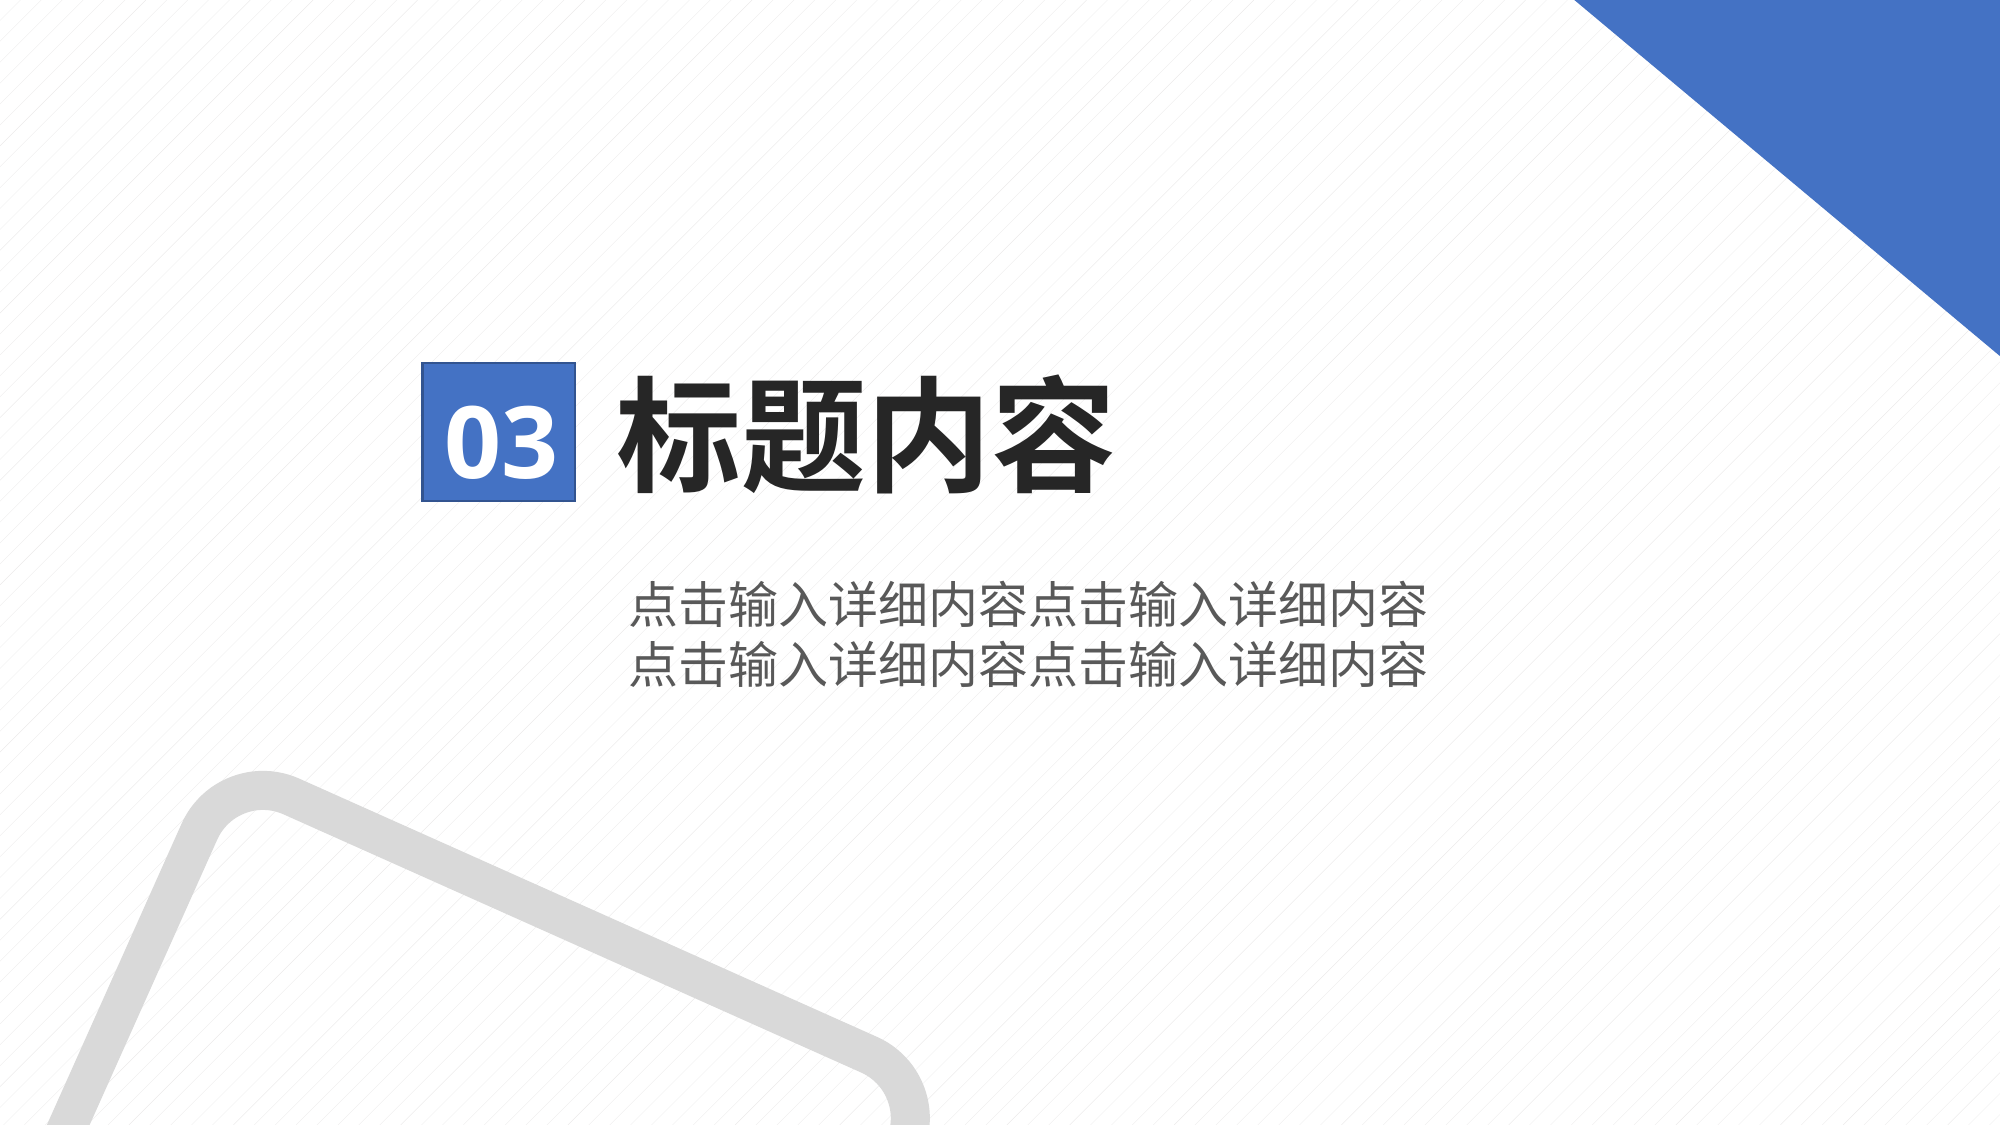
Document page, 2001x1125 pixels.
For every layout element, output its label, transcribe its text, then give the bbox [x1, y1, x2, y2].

text_box [67, 789, 912, 1125]
text_box [1572, 0, 2000, 358]
text_box 点击输入详细内容点击输入详细内容点击输入详细内容点击输入详细内容 [614, 566, 1476, 702]
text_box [422, 348, 1159, 516]
